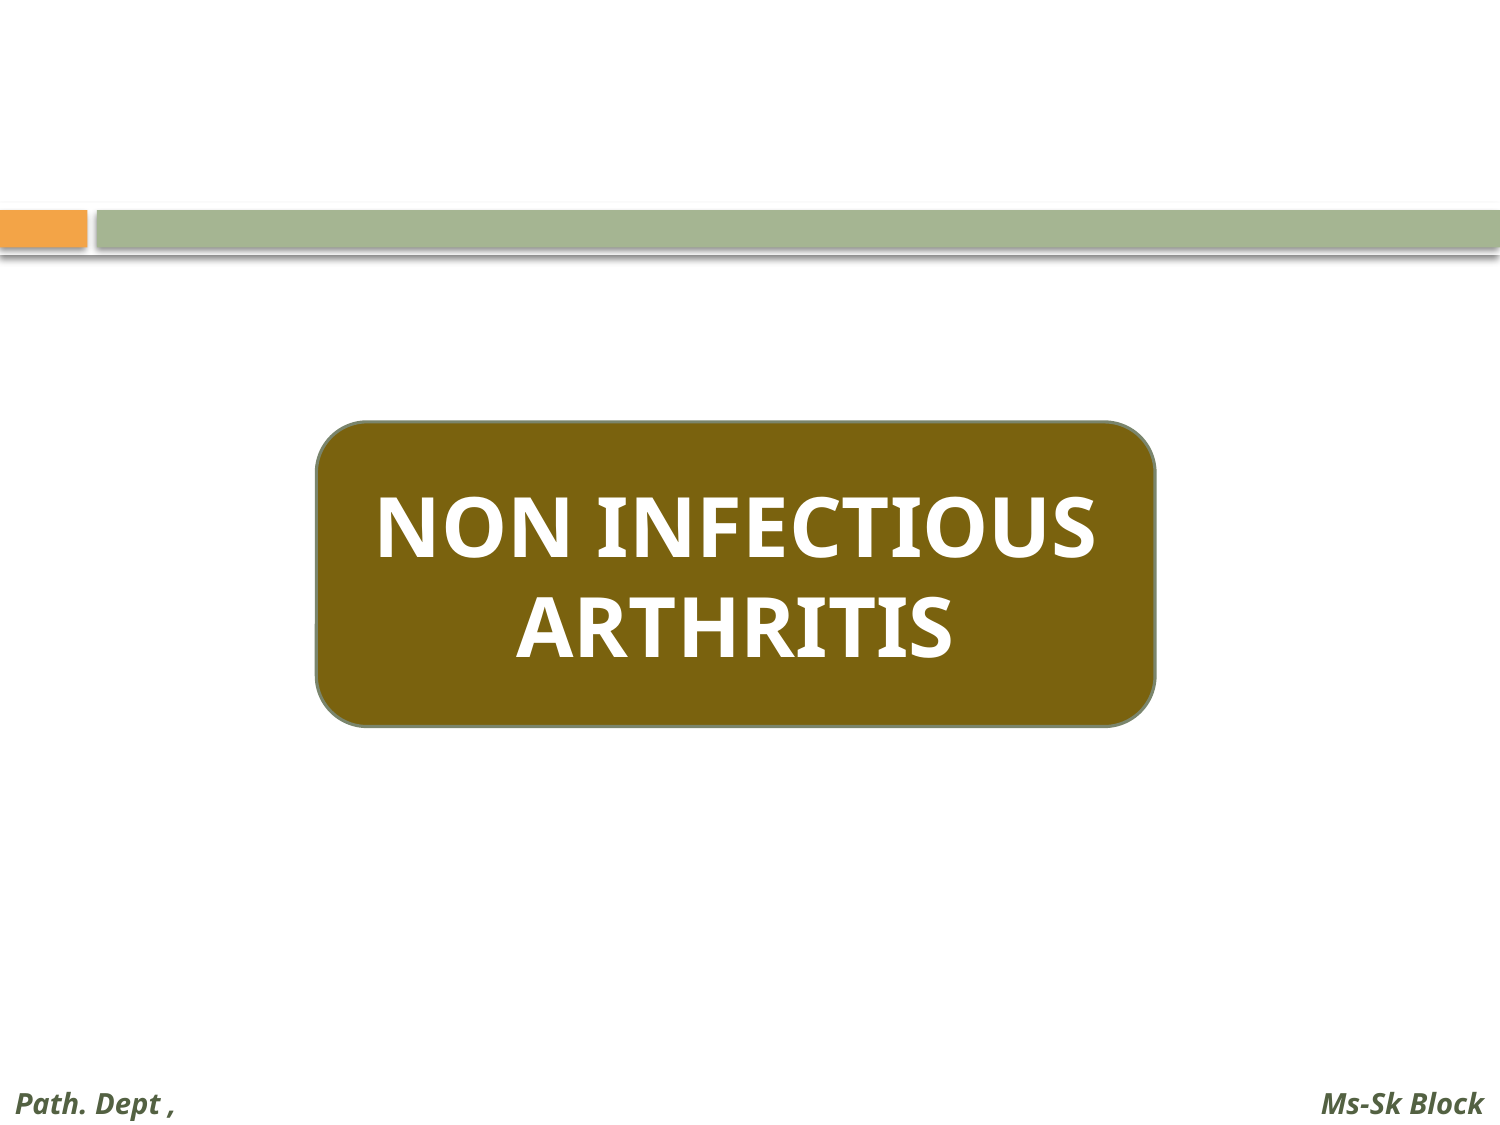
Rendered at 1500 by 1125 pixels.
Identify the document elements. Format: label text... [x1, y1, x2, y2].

text_box Path. Dept , KSU [0, 1078, 247, 1125]
text_box NON INFECTIOUS ARTHRITIS [314, 420, 1157, 729]
text_box Ms-Sk Block [1304, 1078, 1500, 1125]
